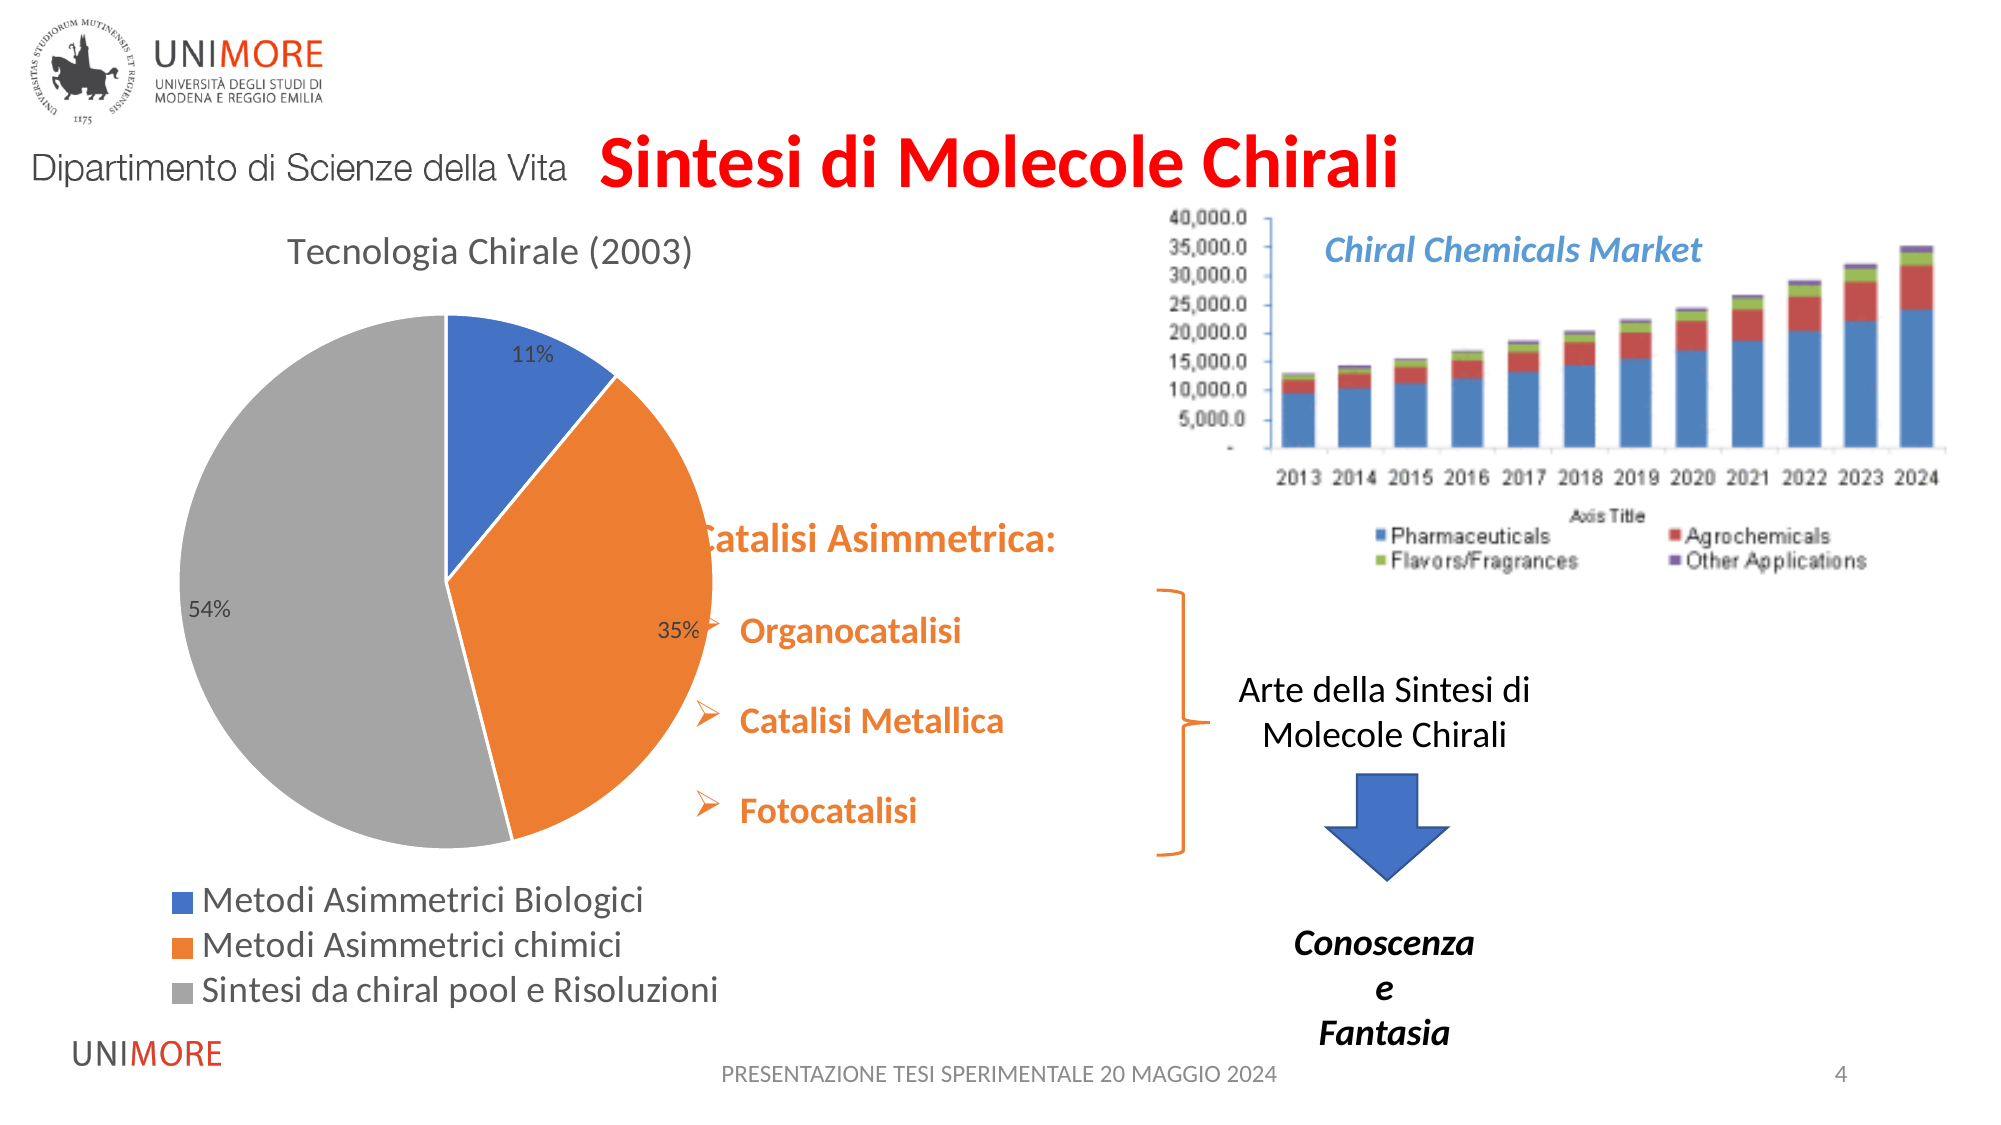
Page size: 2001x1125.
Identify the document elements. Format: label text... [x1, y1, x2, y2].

picture [7, 0, 592, 379]
text_box Catalisi Asimmetrica: Organocatalisi Catalisi Metallica Fotocatalisi [855, 503, 1072, 839]
text_box Sintesi di Molecole Chirali [592, 105, 1487, 210]
picture [1169, 204, 1952, 582]
slide_number 4 [1412, 1042, 1863, 1103]
chart [37, 211, 855, 1020]
text_box [1323, 773, 1451, 882]
footer PRESENTAZIONE TESI SPERIMENTALE 20 MAGGIO 2024 [662, 1042, 1338, 1103]
picture [70, 1039, 224, 1069]
text_box [1156, 588, 1210, 857]
text_box Arte della Sintesi di Molecole Chirali [1223, 657, 1546, 763]
text_box Conoscenza e Fantasia [1279, 910, 1491, 1061]
